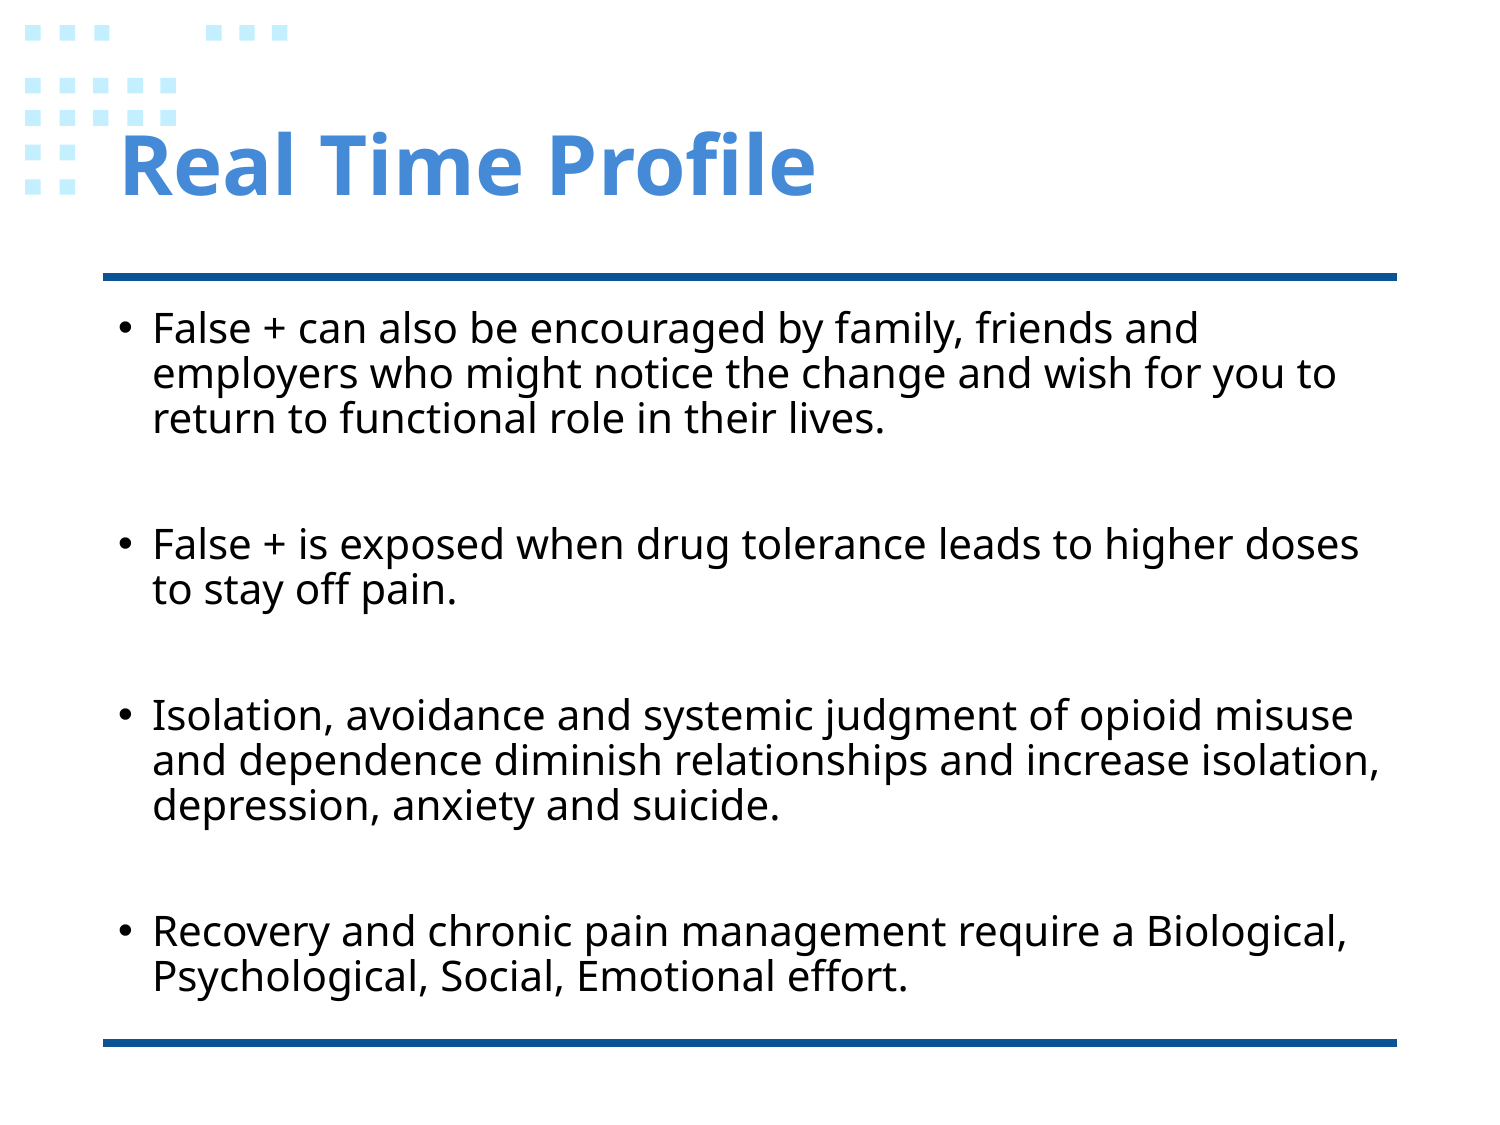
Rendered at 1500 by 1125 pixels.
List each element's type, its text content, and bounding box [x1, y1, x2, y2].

title Real Time Profile [103, 59, 1397, 278]
list False + can also be encouraged by family, friends and employers who might notice the change and wish for you to return to functional role in their lives. False + is exposed when drug tolerance leads to higher doses to stay off pain. Isolation, avoidance and systemic judgment of opioid misuse and dependence diminish relationships and increase isolation, depression, anxiety and suicide. Recovery and chronic pain management require a Biological, Psychological, Social, Emotional effort. [103, 299, 1397, 1014]
